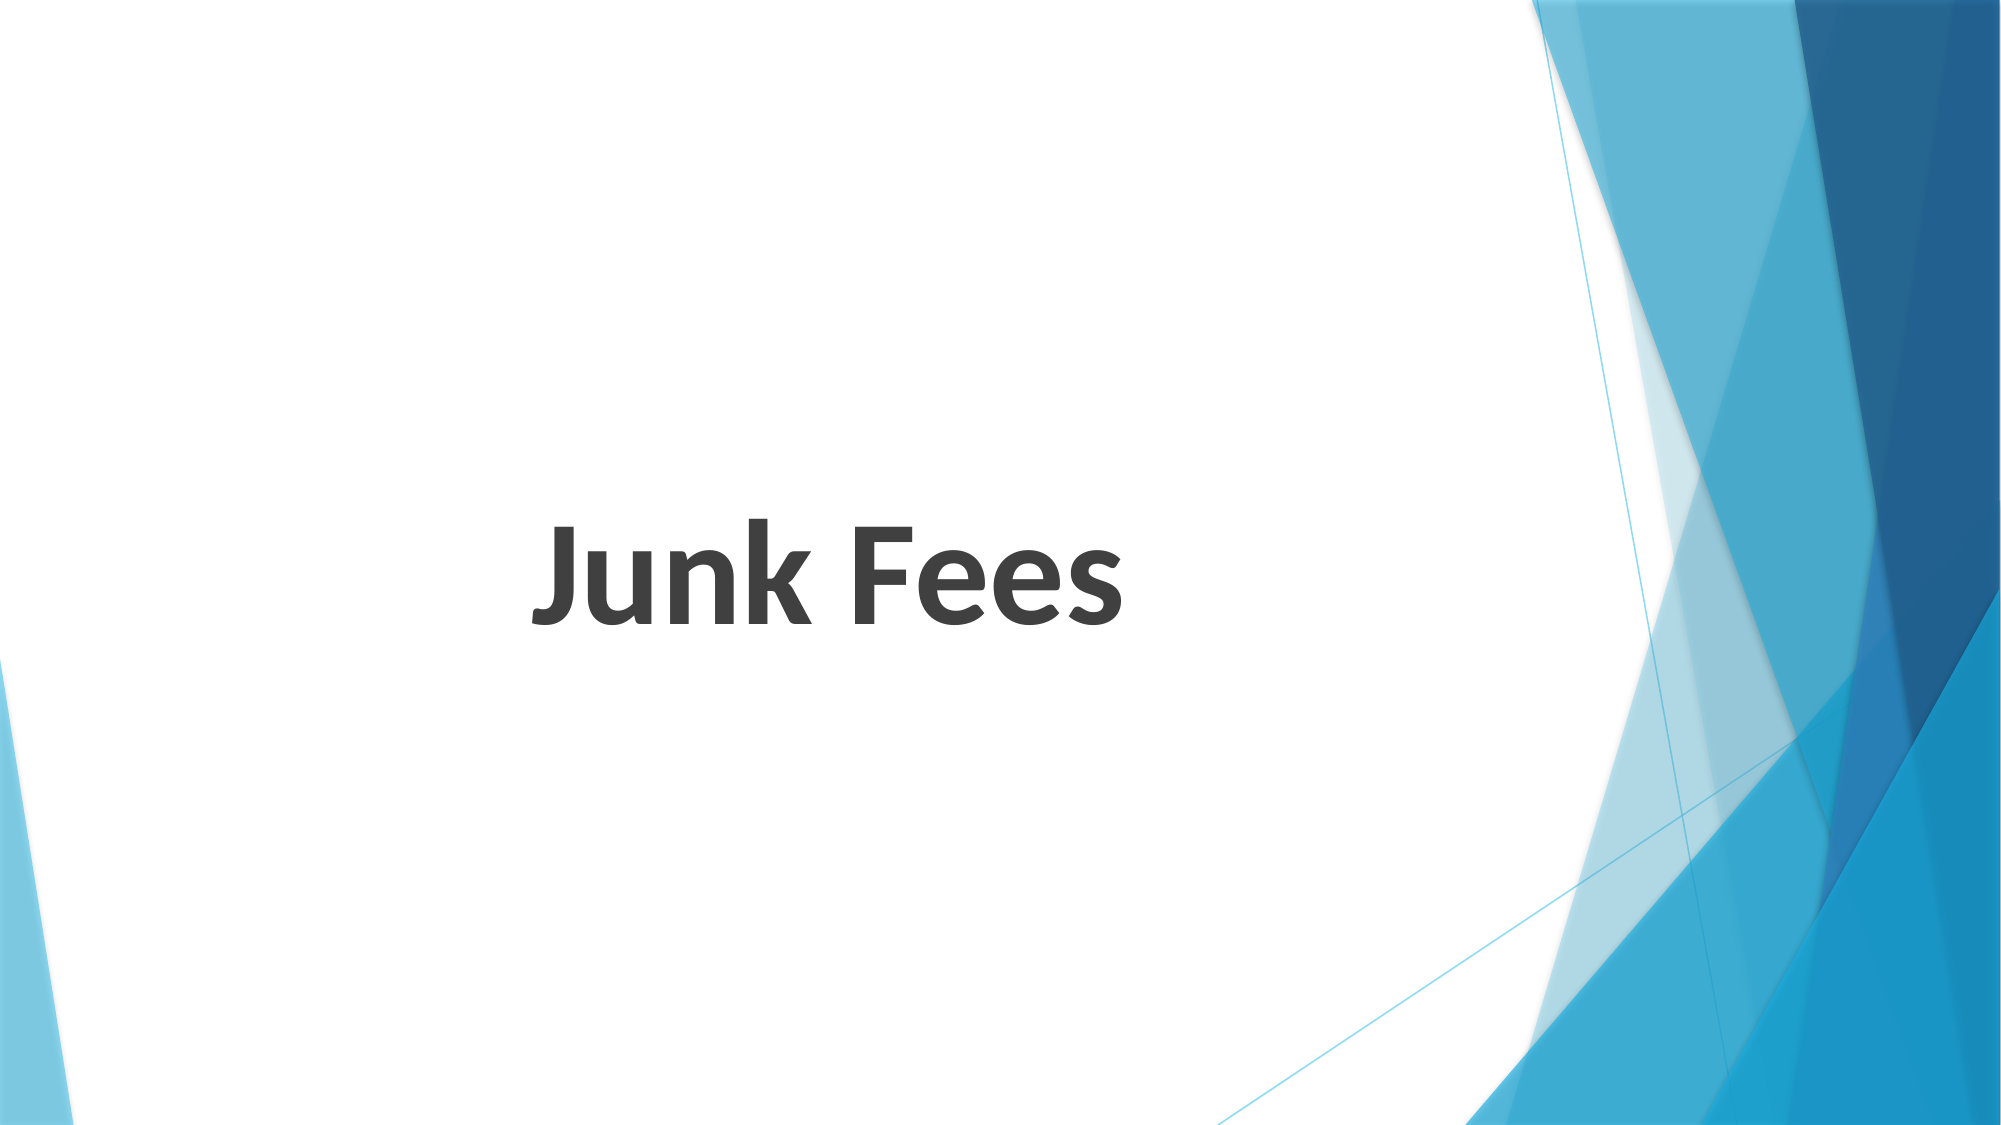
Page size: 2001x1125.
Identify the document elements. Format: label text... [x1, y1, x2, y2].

list Junk Fees [123, 270, 1534, 860]
